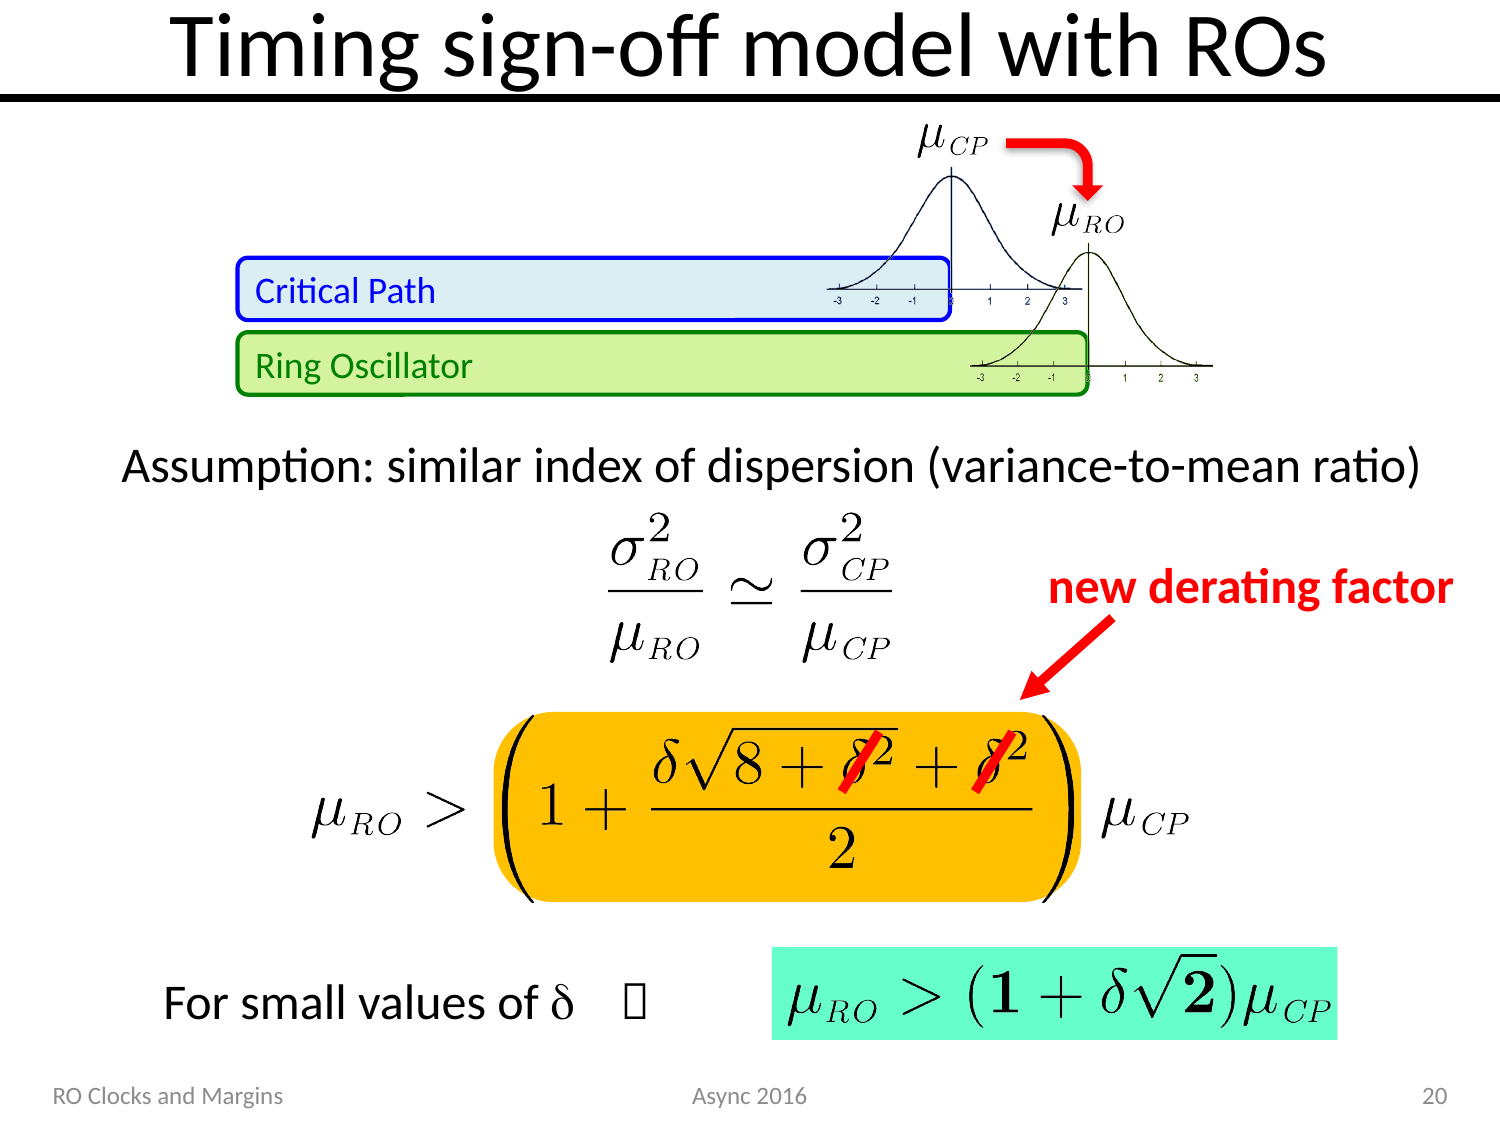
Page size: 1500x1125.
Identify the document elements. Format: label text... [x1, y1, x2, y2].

text_box Assumption: similar index of dispersion (variance-to-mean ratio) [106, 424, 1438, 500]
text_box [1019, 545, 1473, 701]
slide_number 20 [1112, 1065, 1463, 1125]
picture [817, 124, 1124, 237]
text_box For small values of   [148, 961, 666, 1037]
title Timing sign-off model with ROs [74, 0, 1426, 97]
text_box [771, 946, 1338, 1041]
text_box [1097, 183, 1106, 195]
footer Async 2016 [512, 1065, 988, 1125]
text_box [841, 731, 1013, 792]
picture [311, 715, 1189, 903]
text_box [534, 709, 1041, 713]
text_box [1003, 136, 1092, 153]
picture [608, 512, 892, 663]
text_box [237, 230, 1223, 396]
slide_number RO Clocks and Margins [37, 1065, 388, 1125]
